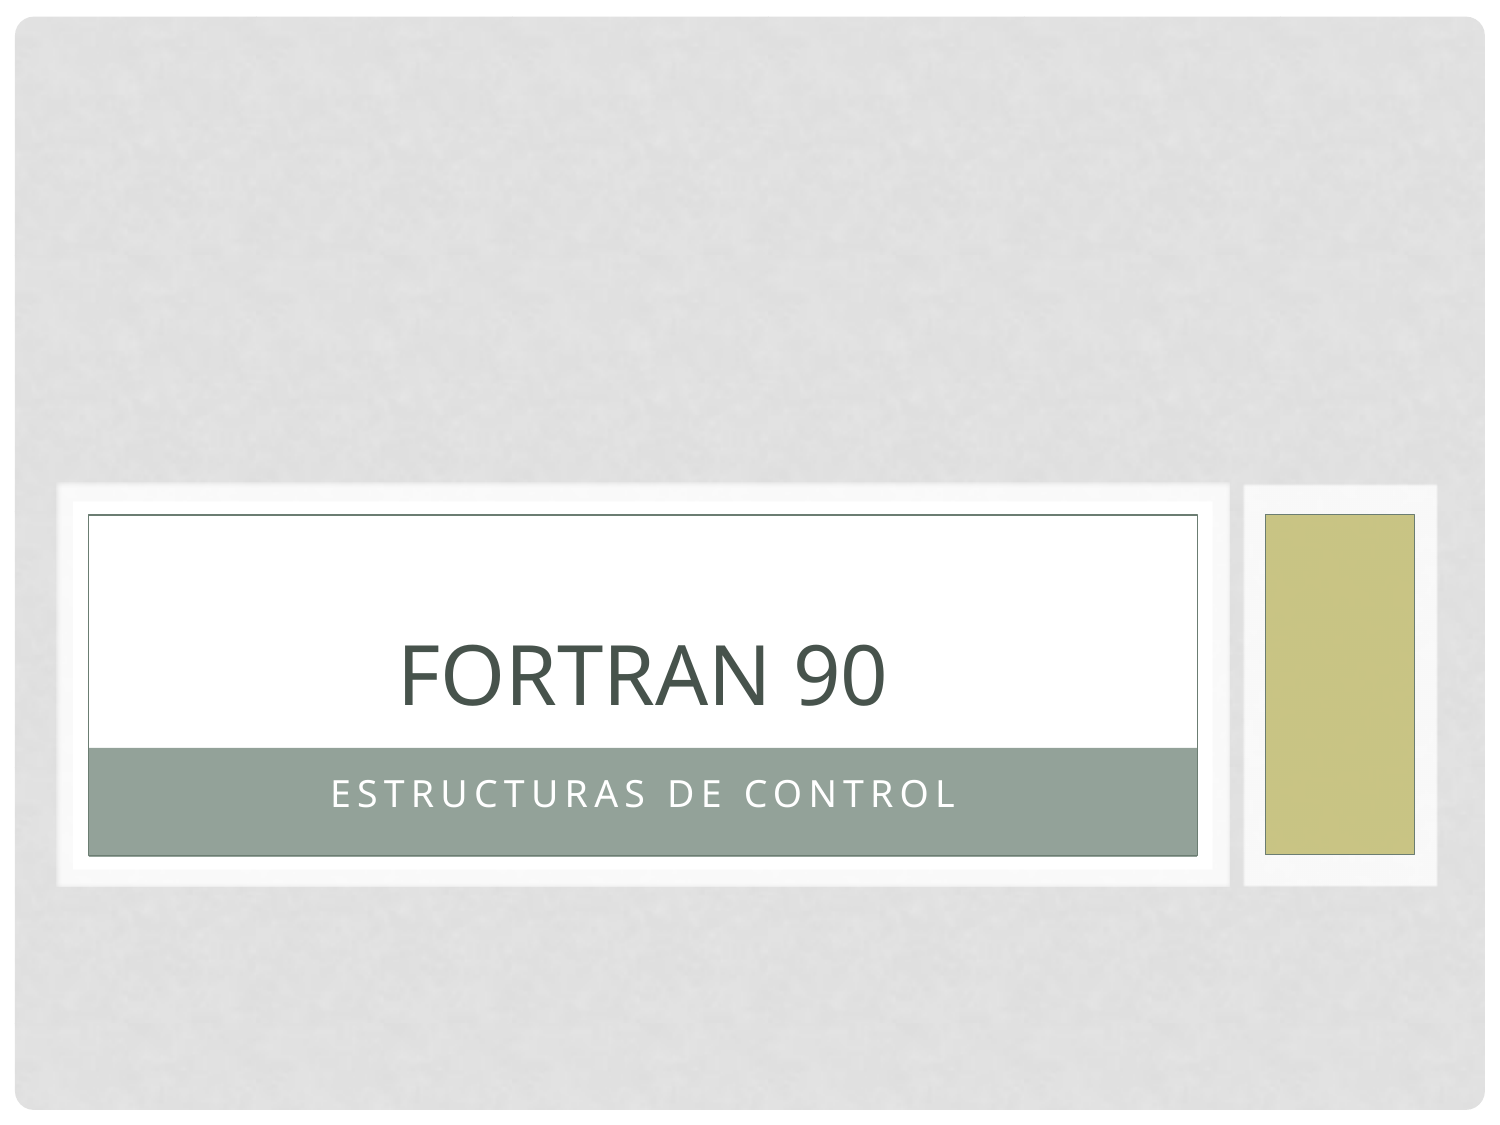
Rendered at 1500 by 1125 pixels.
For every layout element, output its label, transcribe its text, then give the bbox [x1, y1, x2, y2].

subtitle ESTRUCTURAS DE CONTROL [105, 762, 1181, 838]
title FORTRAN 90 [99, 529, 1187, 730]
